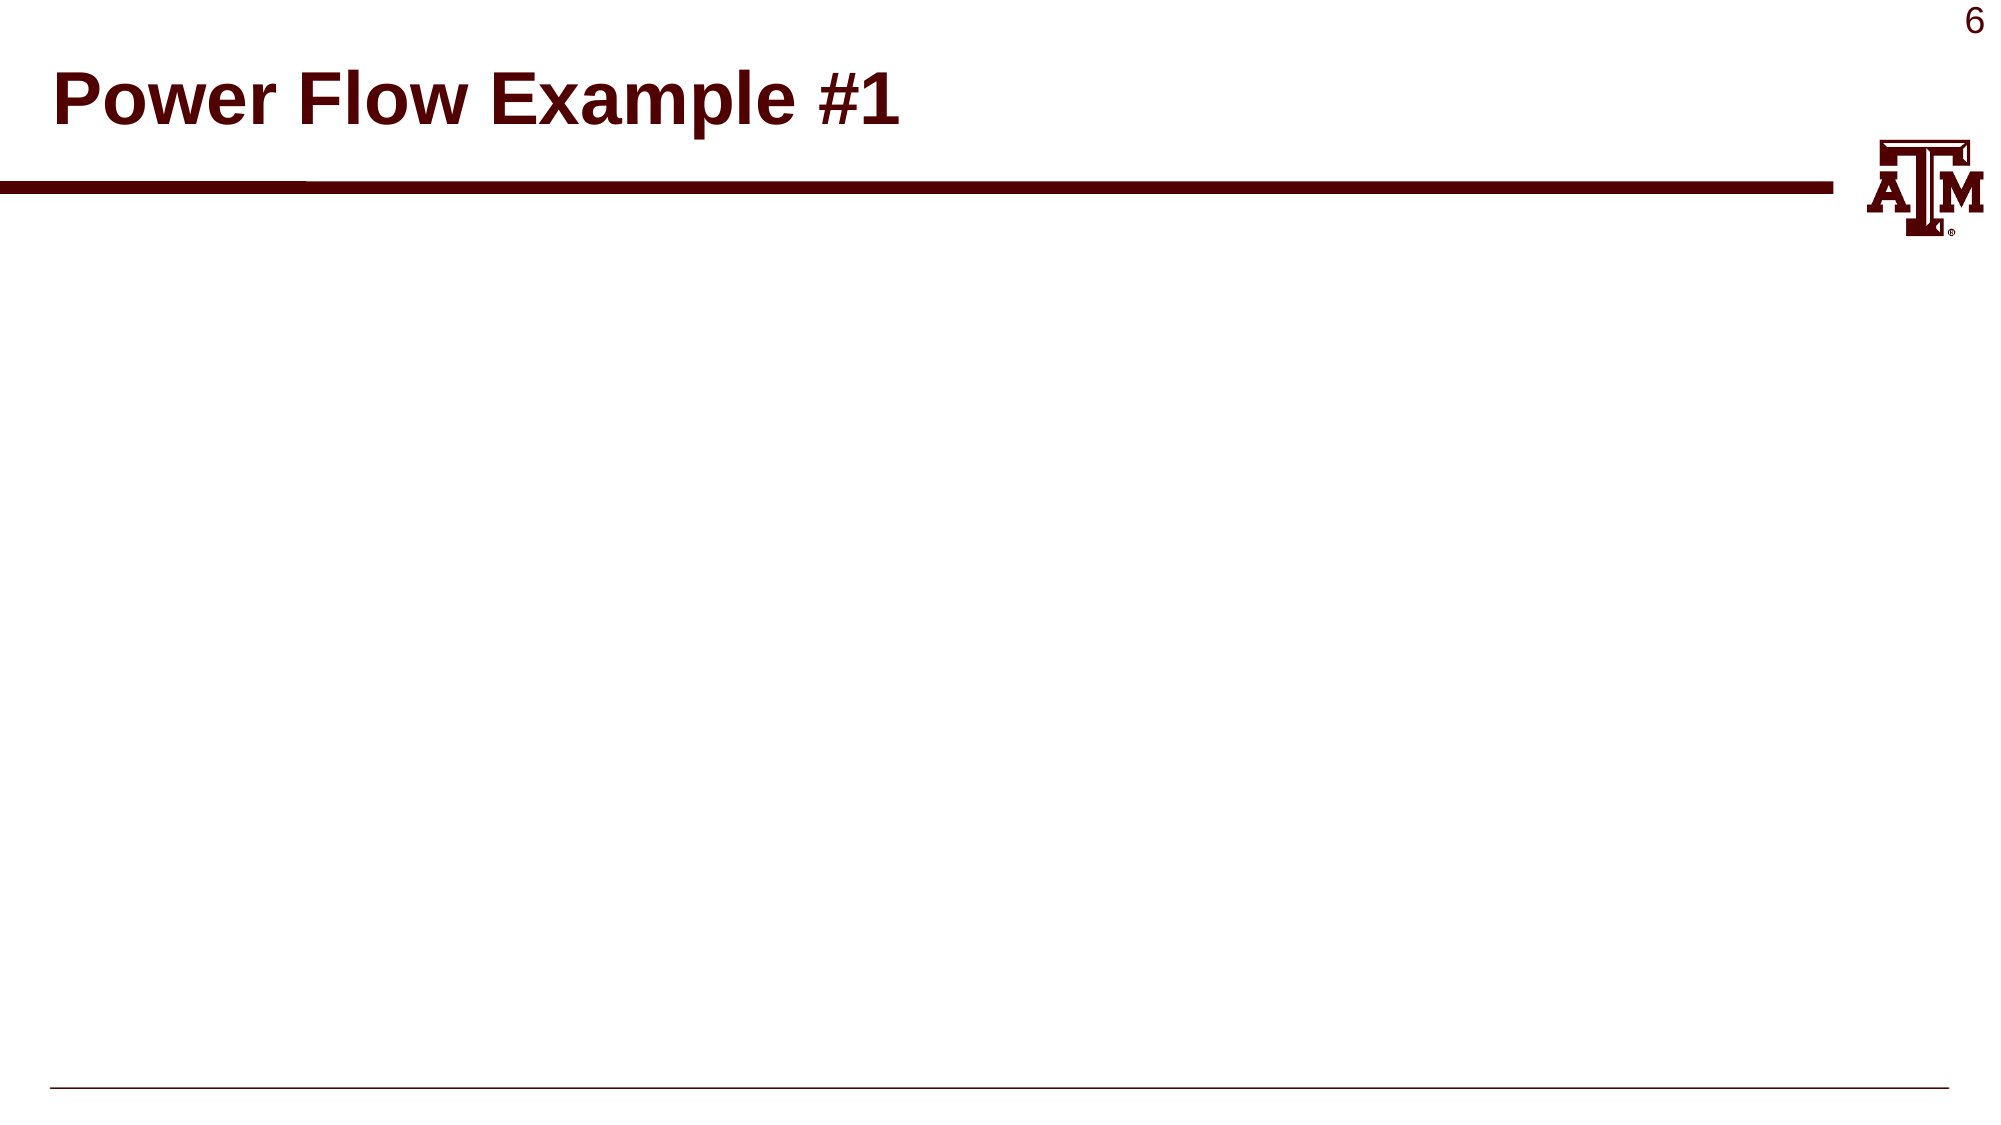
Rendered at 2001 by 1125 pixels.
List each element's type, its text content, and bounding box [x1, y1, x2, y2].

title Power Flow Example #1 [37, 12, 1826, 189]
picture [1850, 112, 2000, 263]
